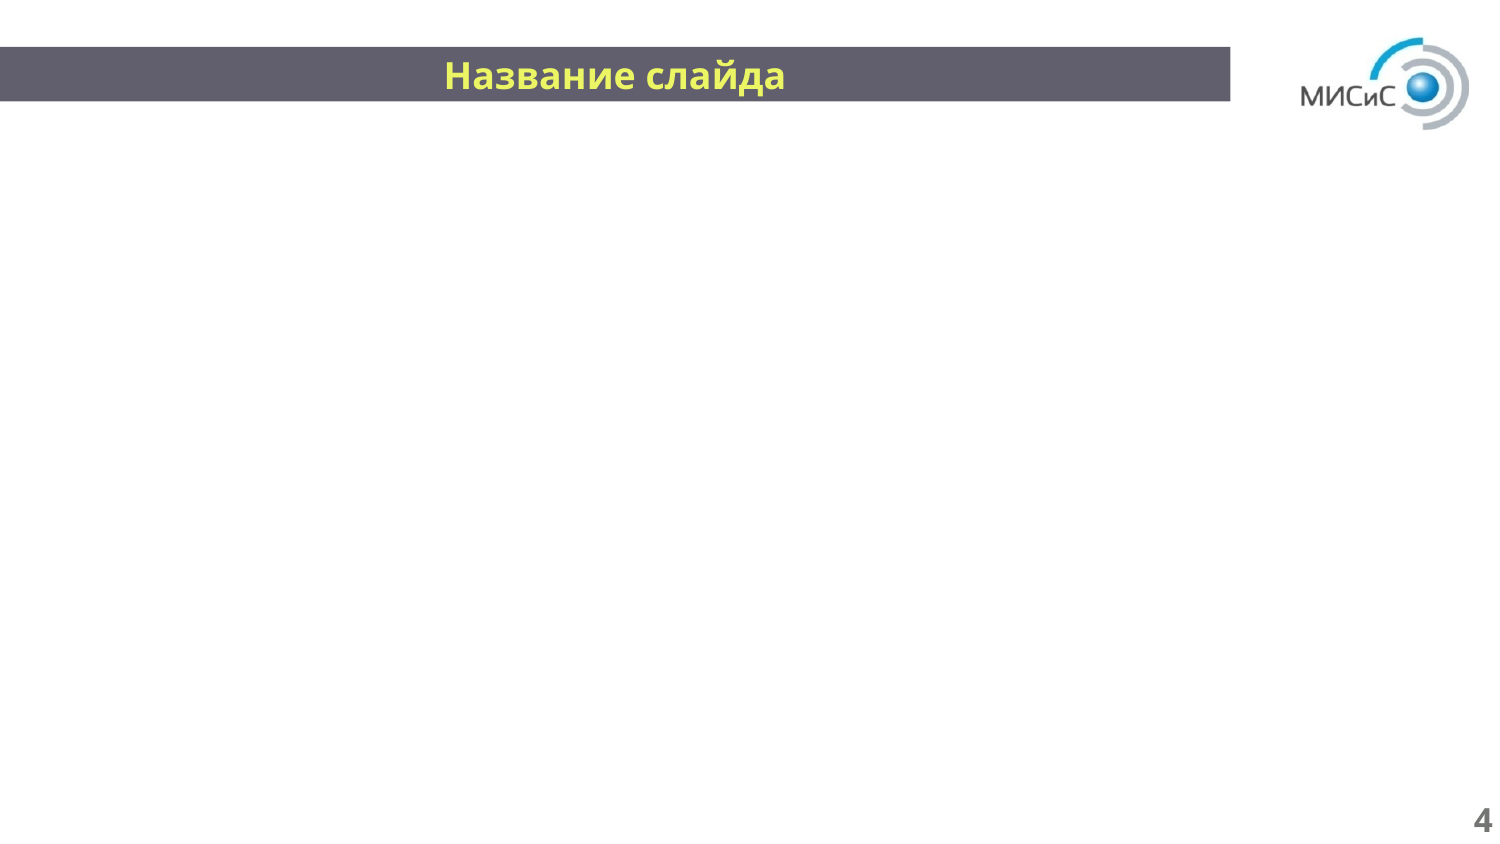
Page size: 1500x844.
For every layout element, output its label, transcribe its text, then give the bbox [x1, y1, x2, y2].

text_box Название слайда [0, 46, 1231, 102]
text_box 4 [1468, 796, 1500, 843]
picture [1300, 35, 1470, 131]
